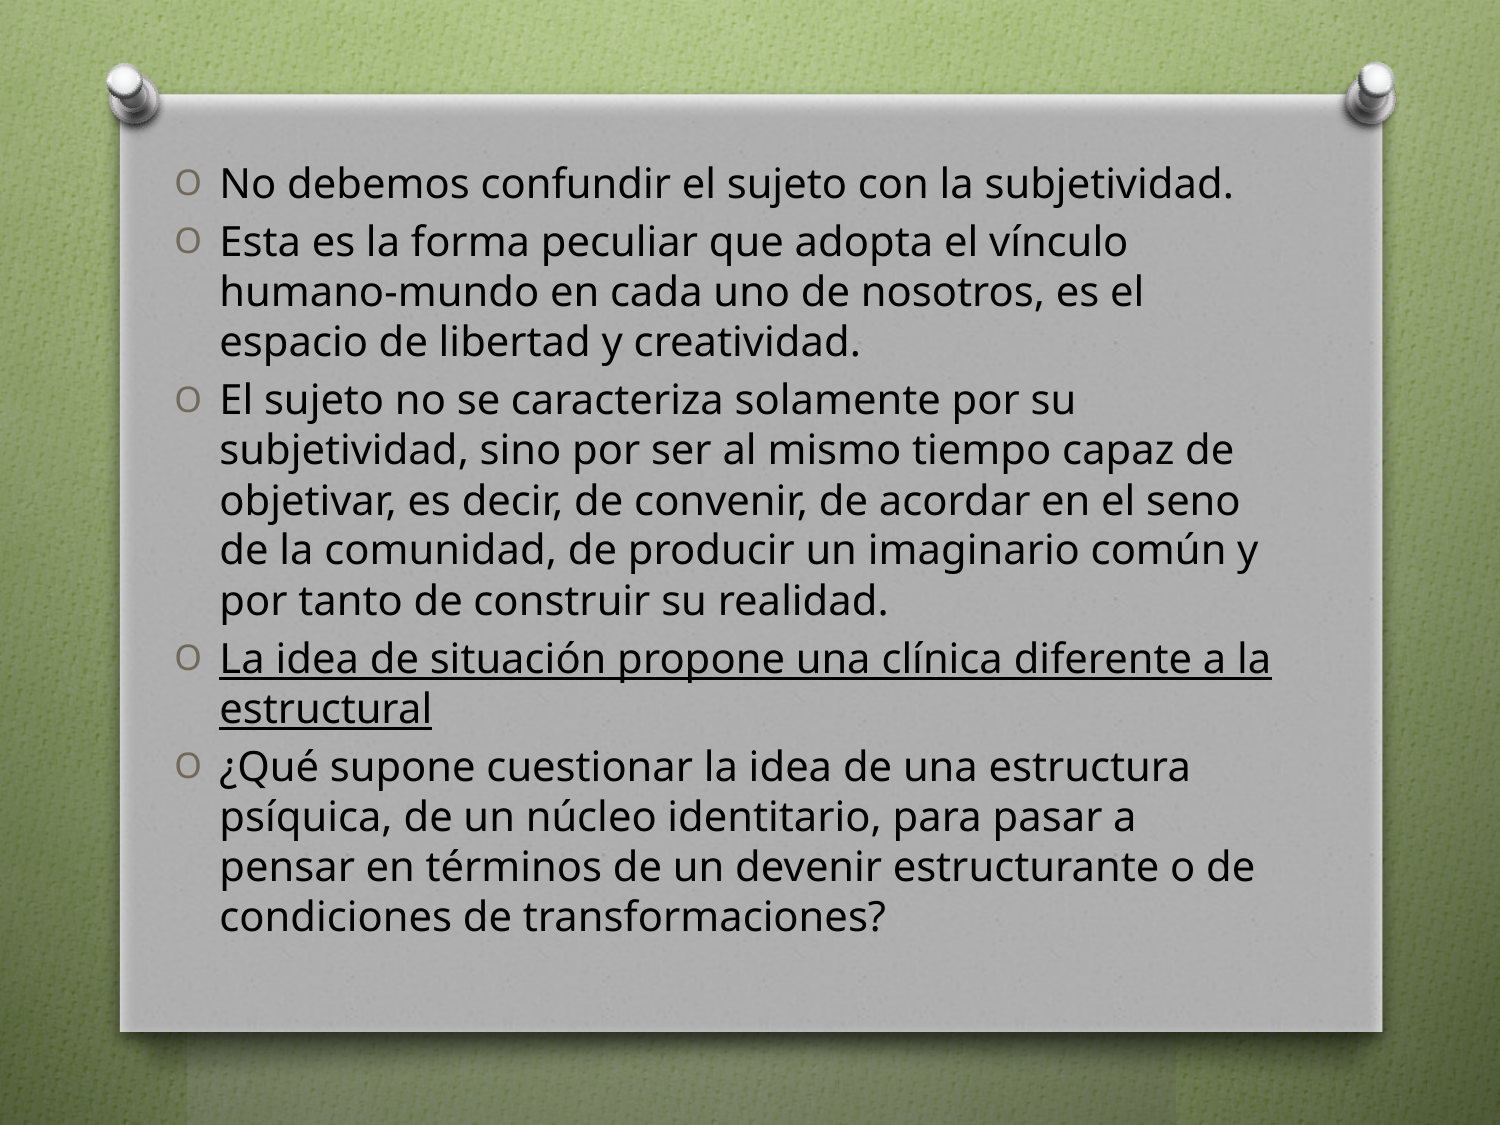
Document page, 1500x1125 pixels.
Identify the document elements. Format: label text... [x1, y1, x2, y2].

picture [1317, 35, 1439, 156]
list No debemos confundir el sujeto con la subjetividad. Esta es la forma peculiar que adopta el vínculo humano-mundo en cada uno de nosotros, es el espacio de libertad y creatividad. El sujeto no se caracteriza solamente por su subjetividad, sino por ser al mismo tiempo capaz de objetivar, es decir, de convenir, de acordar en el seno de la comunidad, de producir un imaginario común y por tanto de construir su realidad. La idea de situación propone una clínica diferente a la estructural ¿Qué supone cuestionar la idea de una estructura psíquica, de un núcleo identitario, para pasar a pensar en términos de un devenir estructurante o de condiciones de transformaciones? [159, 149, 1294, 988]
picture [75, 29, 198, 153]
